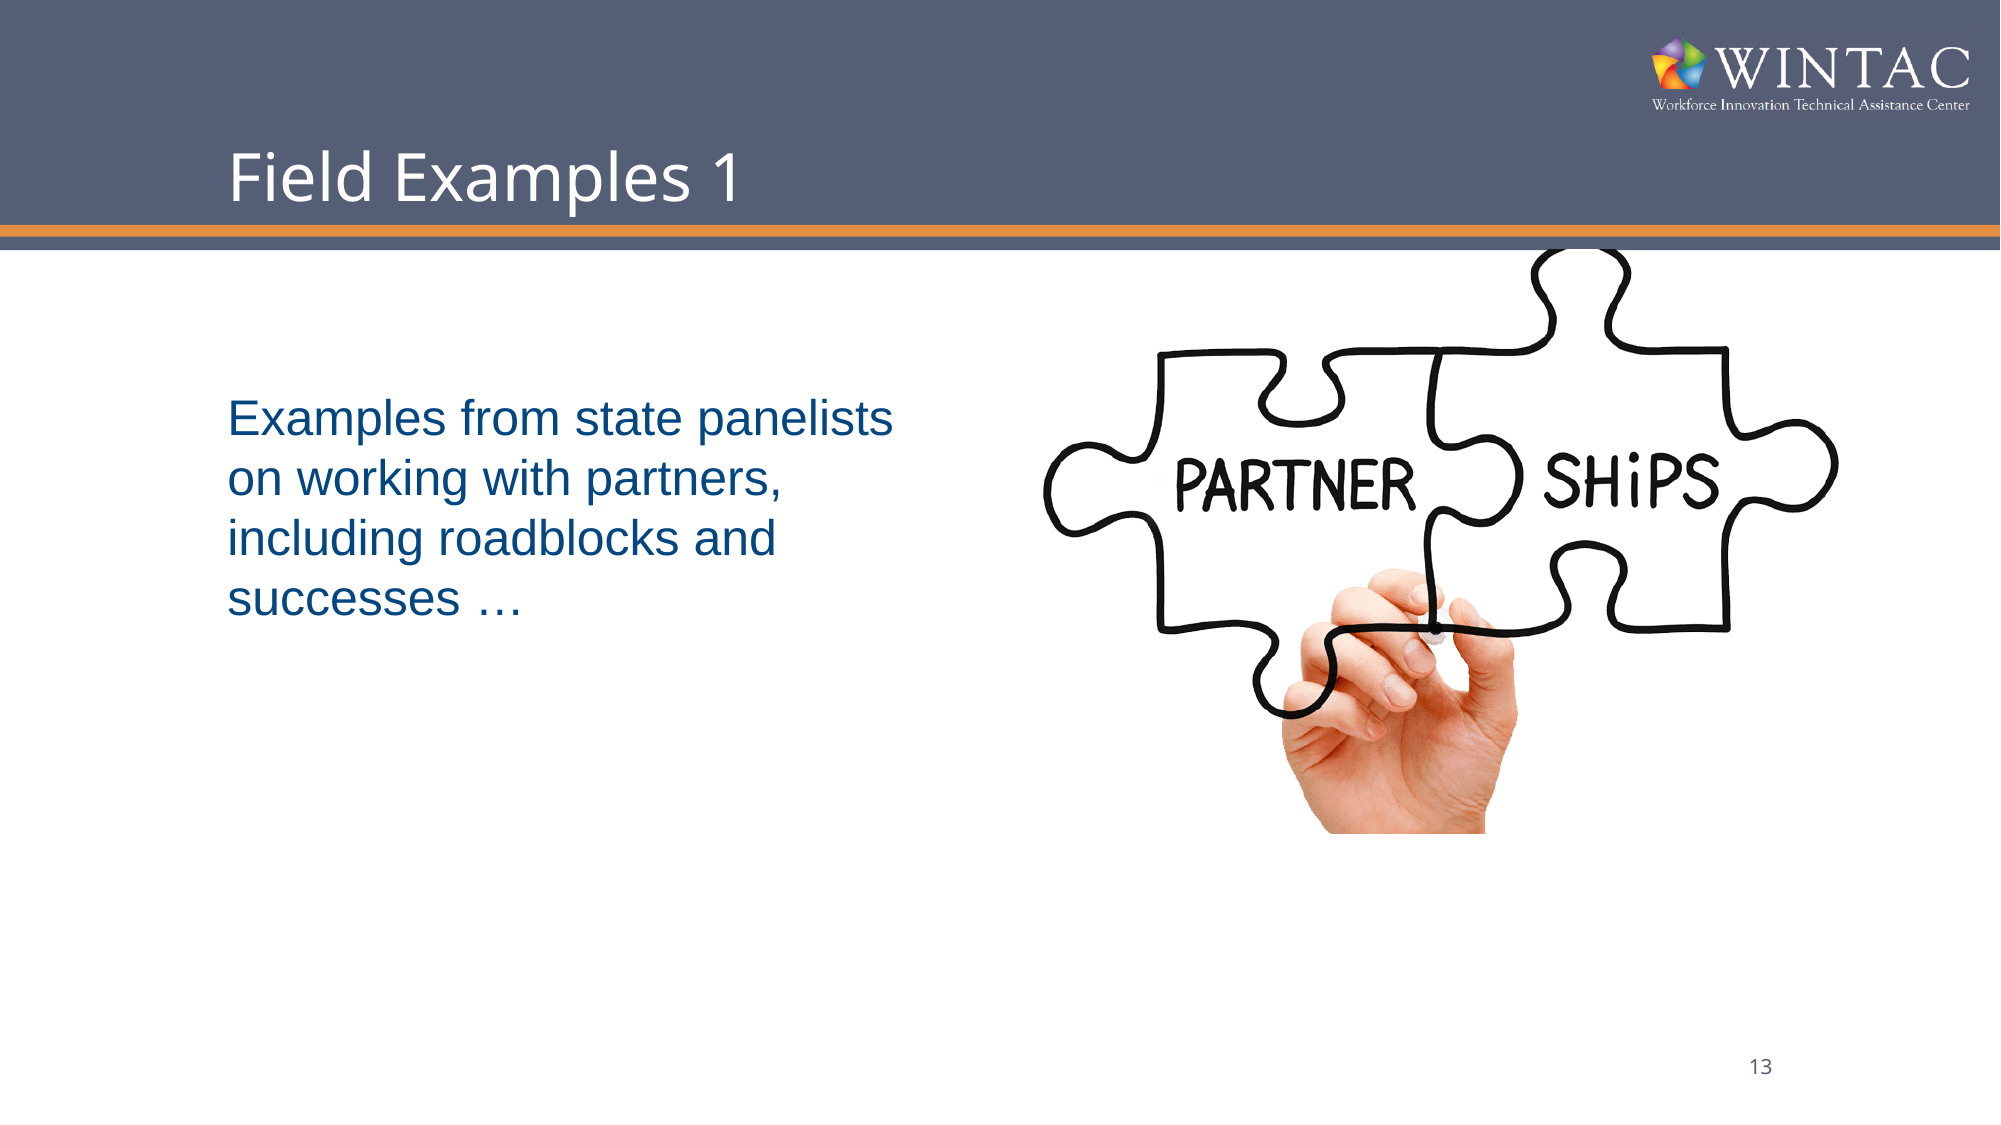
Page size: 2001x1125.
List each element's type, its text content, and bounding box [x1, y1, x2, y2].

picture [886, 242, 2000, 834]
list Examples from state panelists on working with partners, including roadblocks and successes … [212, 378, 886, 661]
title Field Examples 1 [212, 53, 1375, 224]
picture [1641, 27, 1981, 120]
slide_number 13 [1562, 1045, 1788, 1091]
